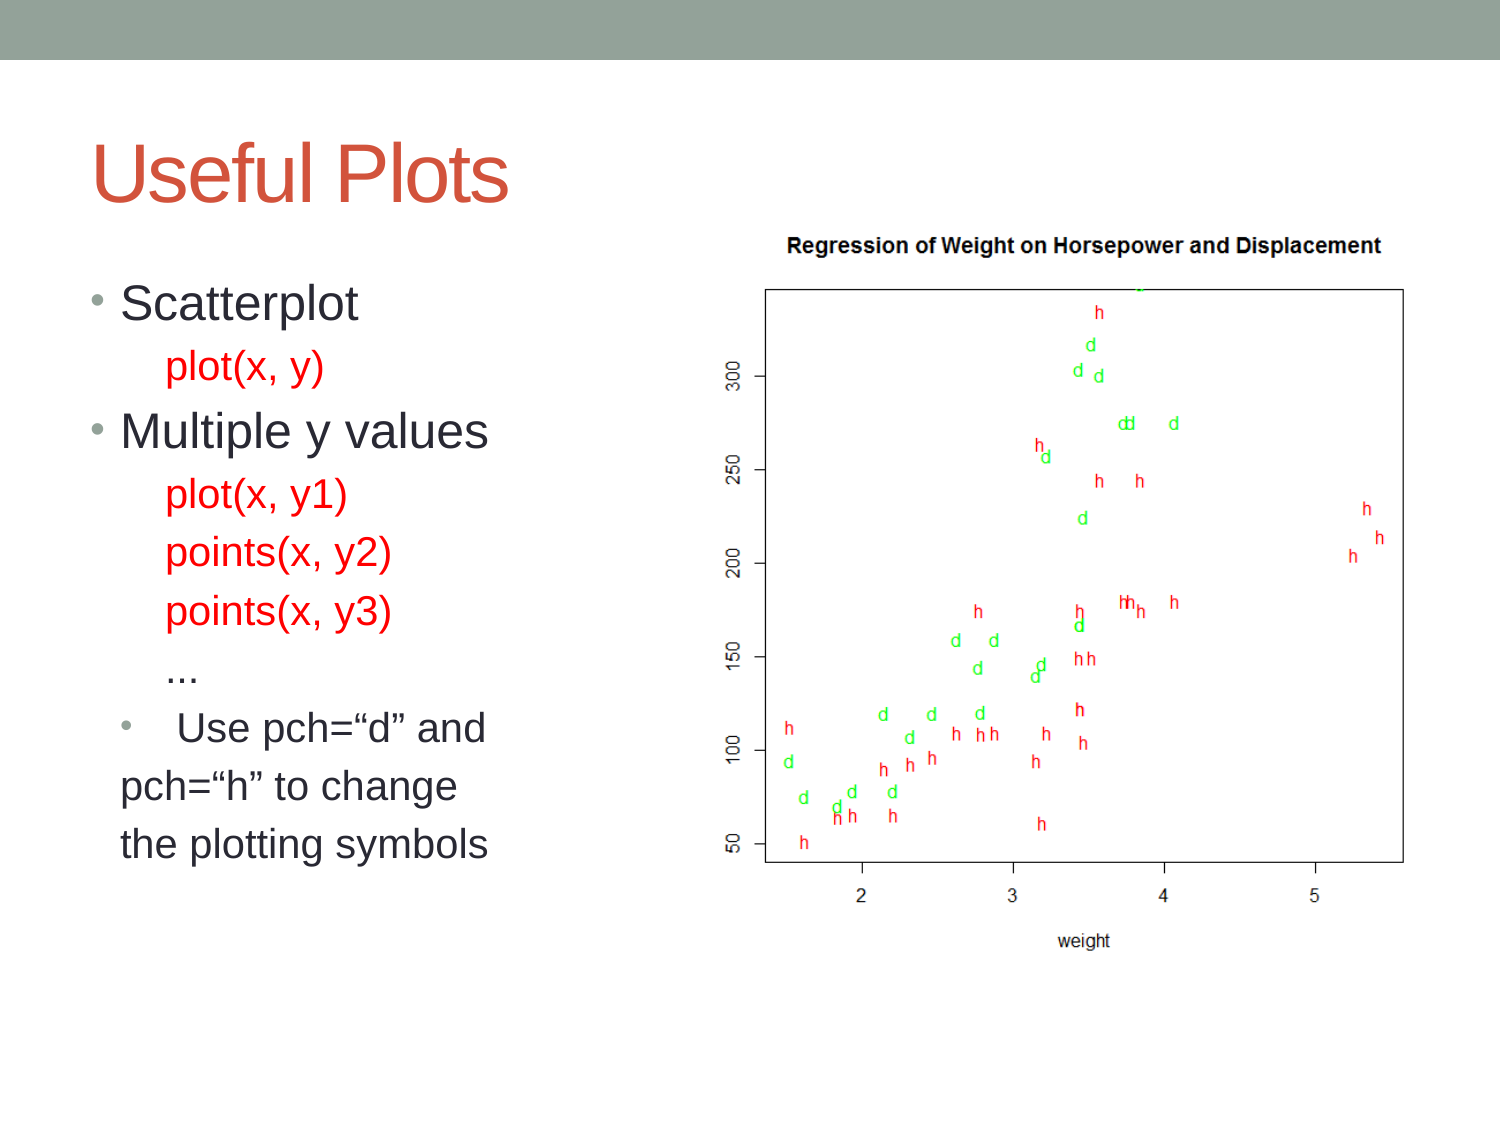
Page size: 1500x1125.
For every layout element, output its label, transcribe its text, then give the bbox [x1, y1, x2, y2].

title Useful Plots [75, 87, 1425, 250]
picture [674, 199, 1451, 976]
list Scatterplot plot(x, y) Multiple y values plot(x, y1) points(x, y2) points(x, y3) ... Use pch=“d” and pch=“h” to change the plotting symbols [75, 262, 1425, 1063]
